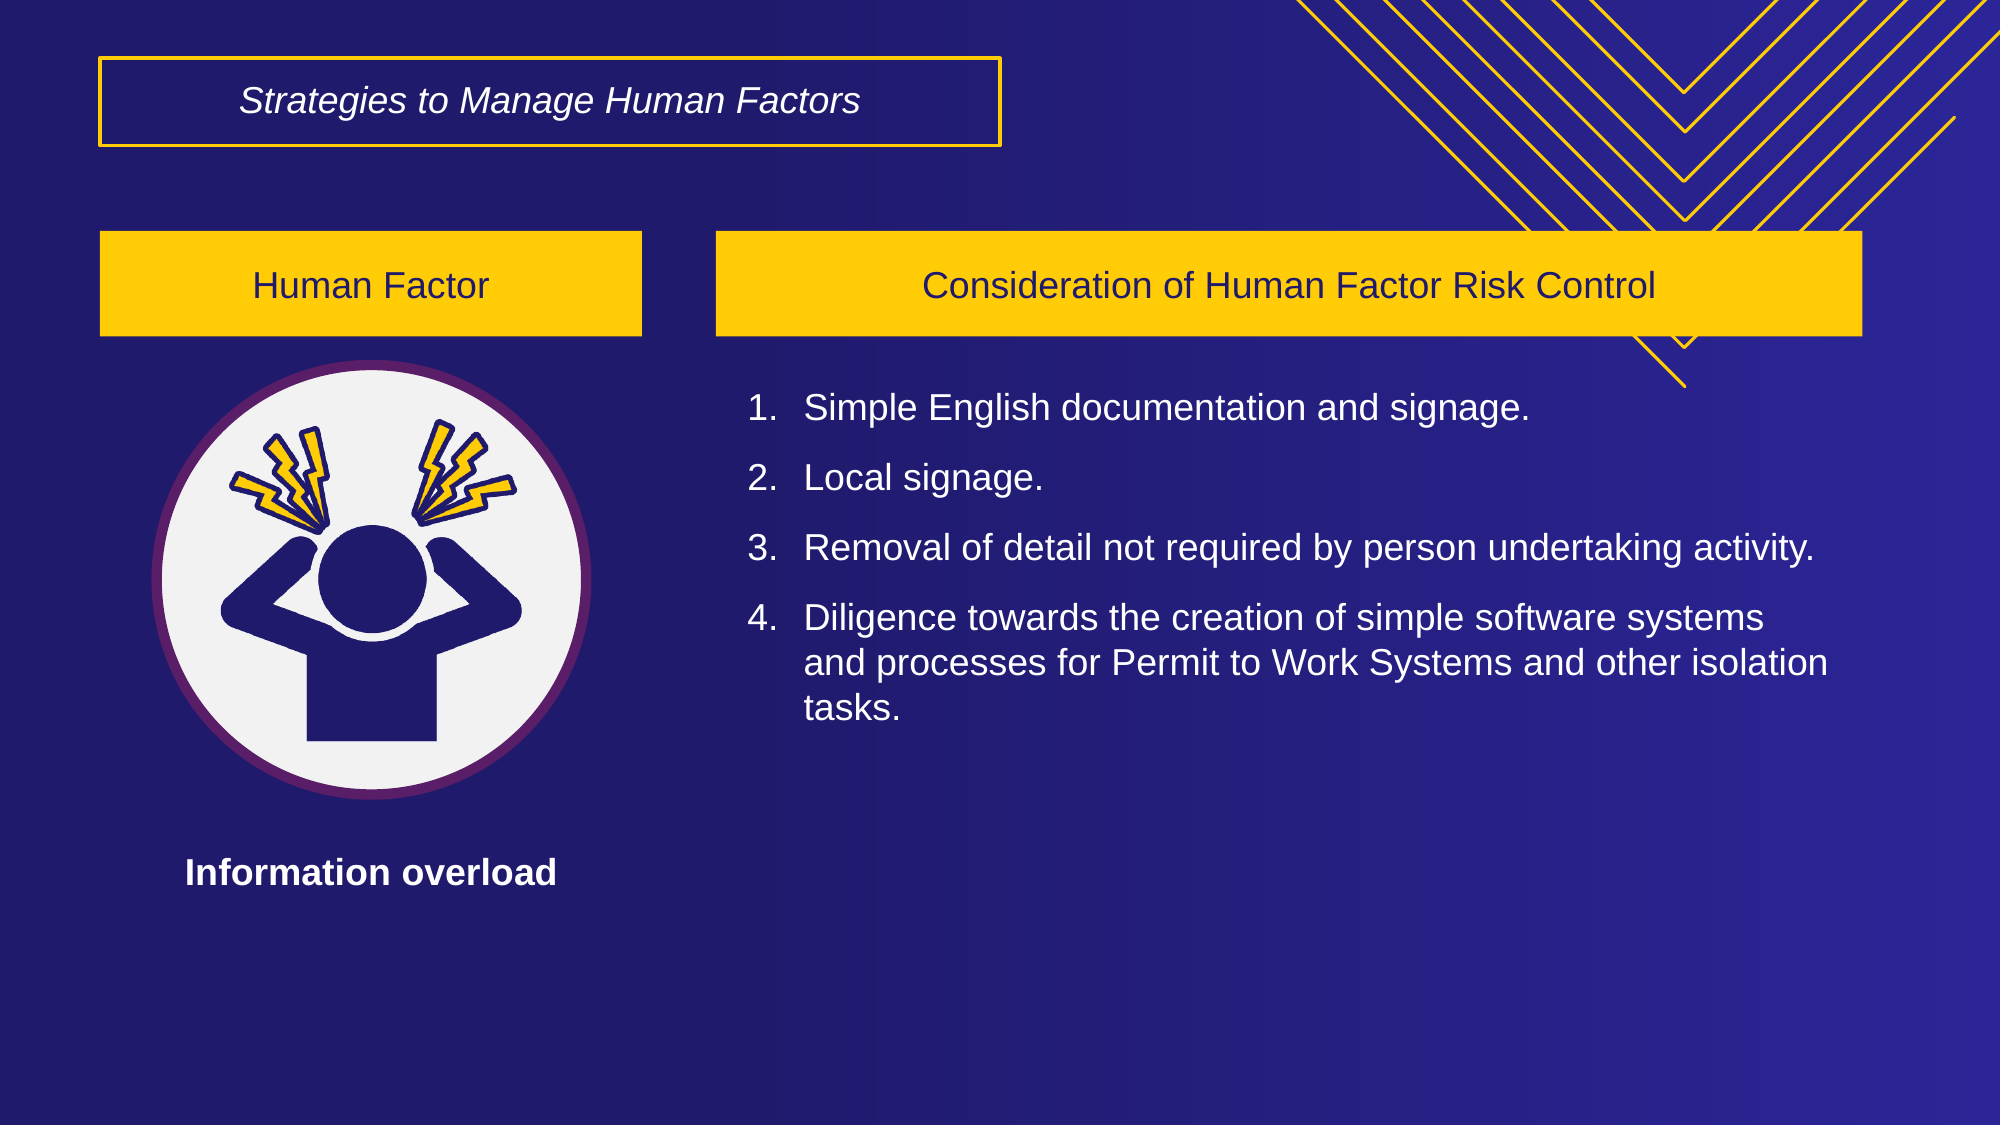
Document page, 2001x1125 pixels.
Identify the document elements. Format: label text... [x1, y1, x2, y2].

text_box [250, 363, 493, 401]
title Strategies to Manage Human Factors [99, 58, 1000, 146]
picture [192, 401, 550, 759]
list Human Factor [99, 230, 642, 337]
text_box [550, 458, 588, 701]
text_box [155, 459, 192, 700]
text_box Simple English documentation and signage. Local signage. Removal of detail not required by person undertaking activity. Diligence towards the creation of simple software systems and processes for Permit to Work Systems and other isolation tasks. [729, 365, 1849, 746]
list Consideration of Human Factor Risk Control [715, 230, 1863, 337]
text_box [251, 759, 492, 796]
text_box Information overload [100, 841, 642, 901]
